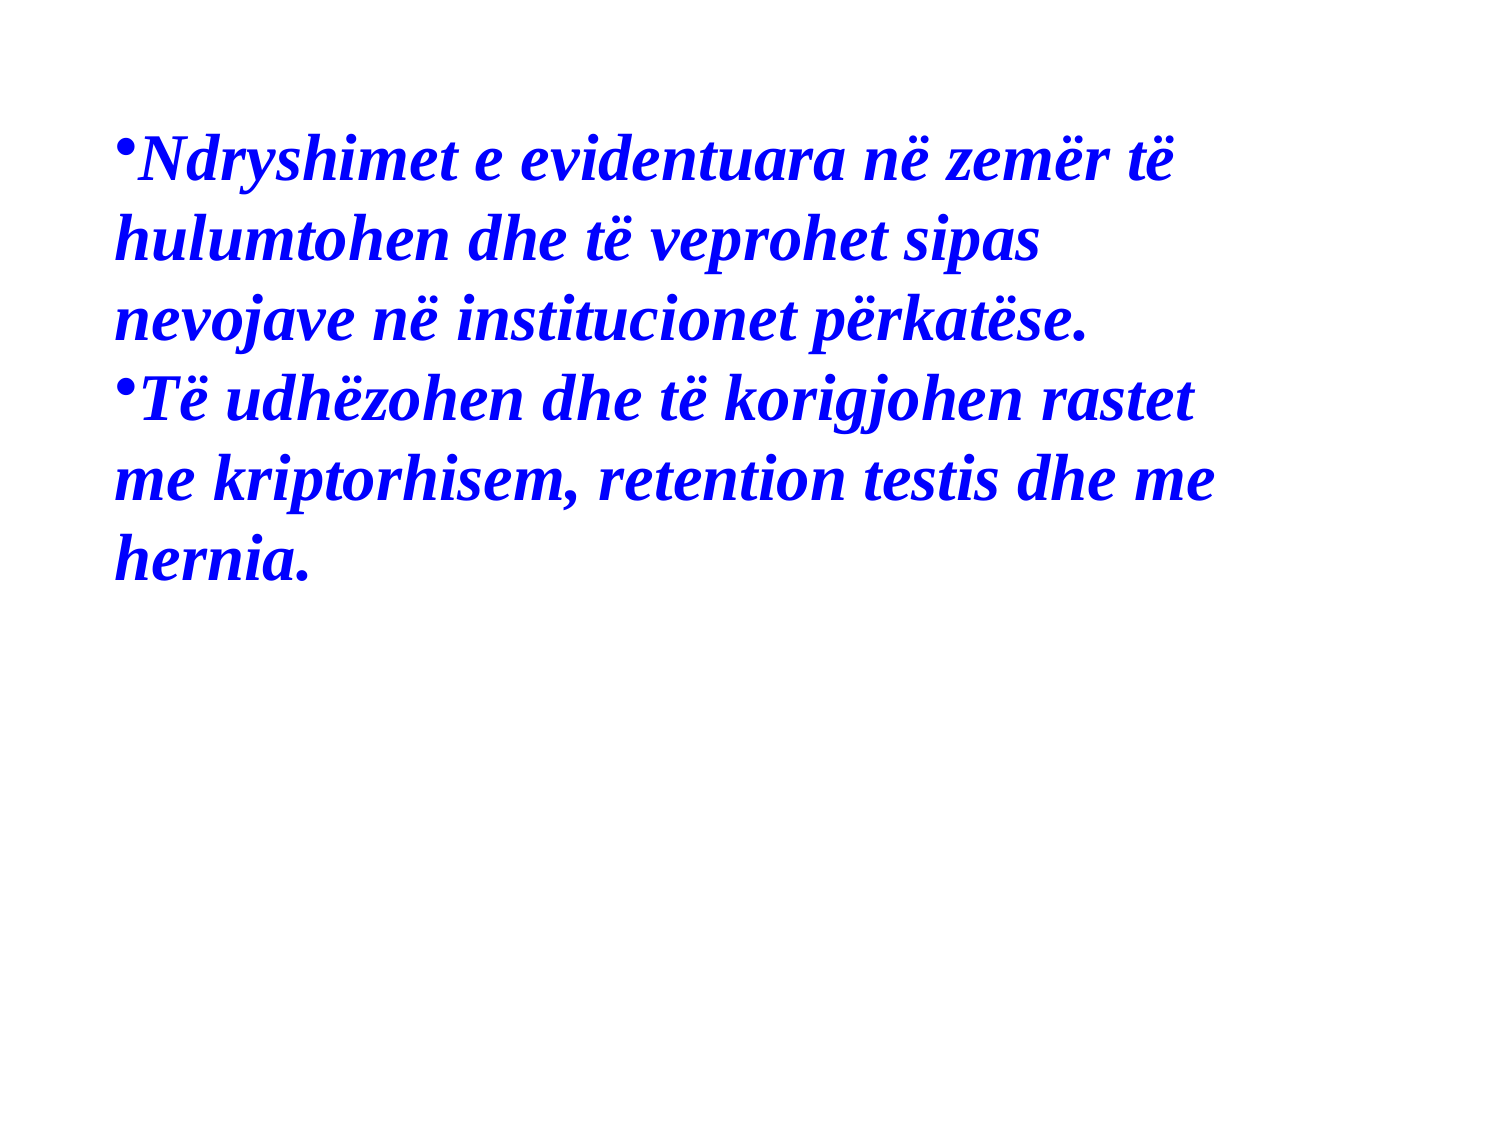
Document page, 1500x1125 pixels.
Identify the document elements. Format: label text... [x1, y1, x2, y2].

text_box Ndryshimet e evidentuara në zemër të hulumtohen dhe të veprohet sipas nevojave në institucionet përkatëse. Të udhëzohen dhe të korigjohen rastet me kriptorhisem, retention testis dhe me hernia. [99, 106, 1275, 602]
